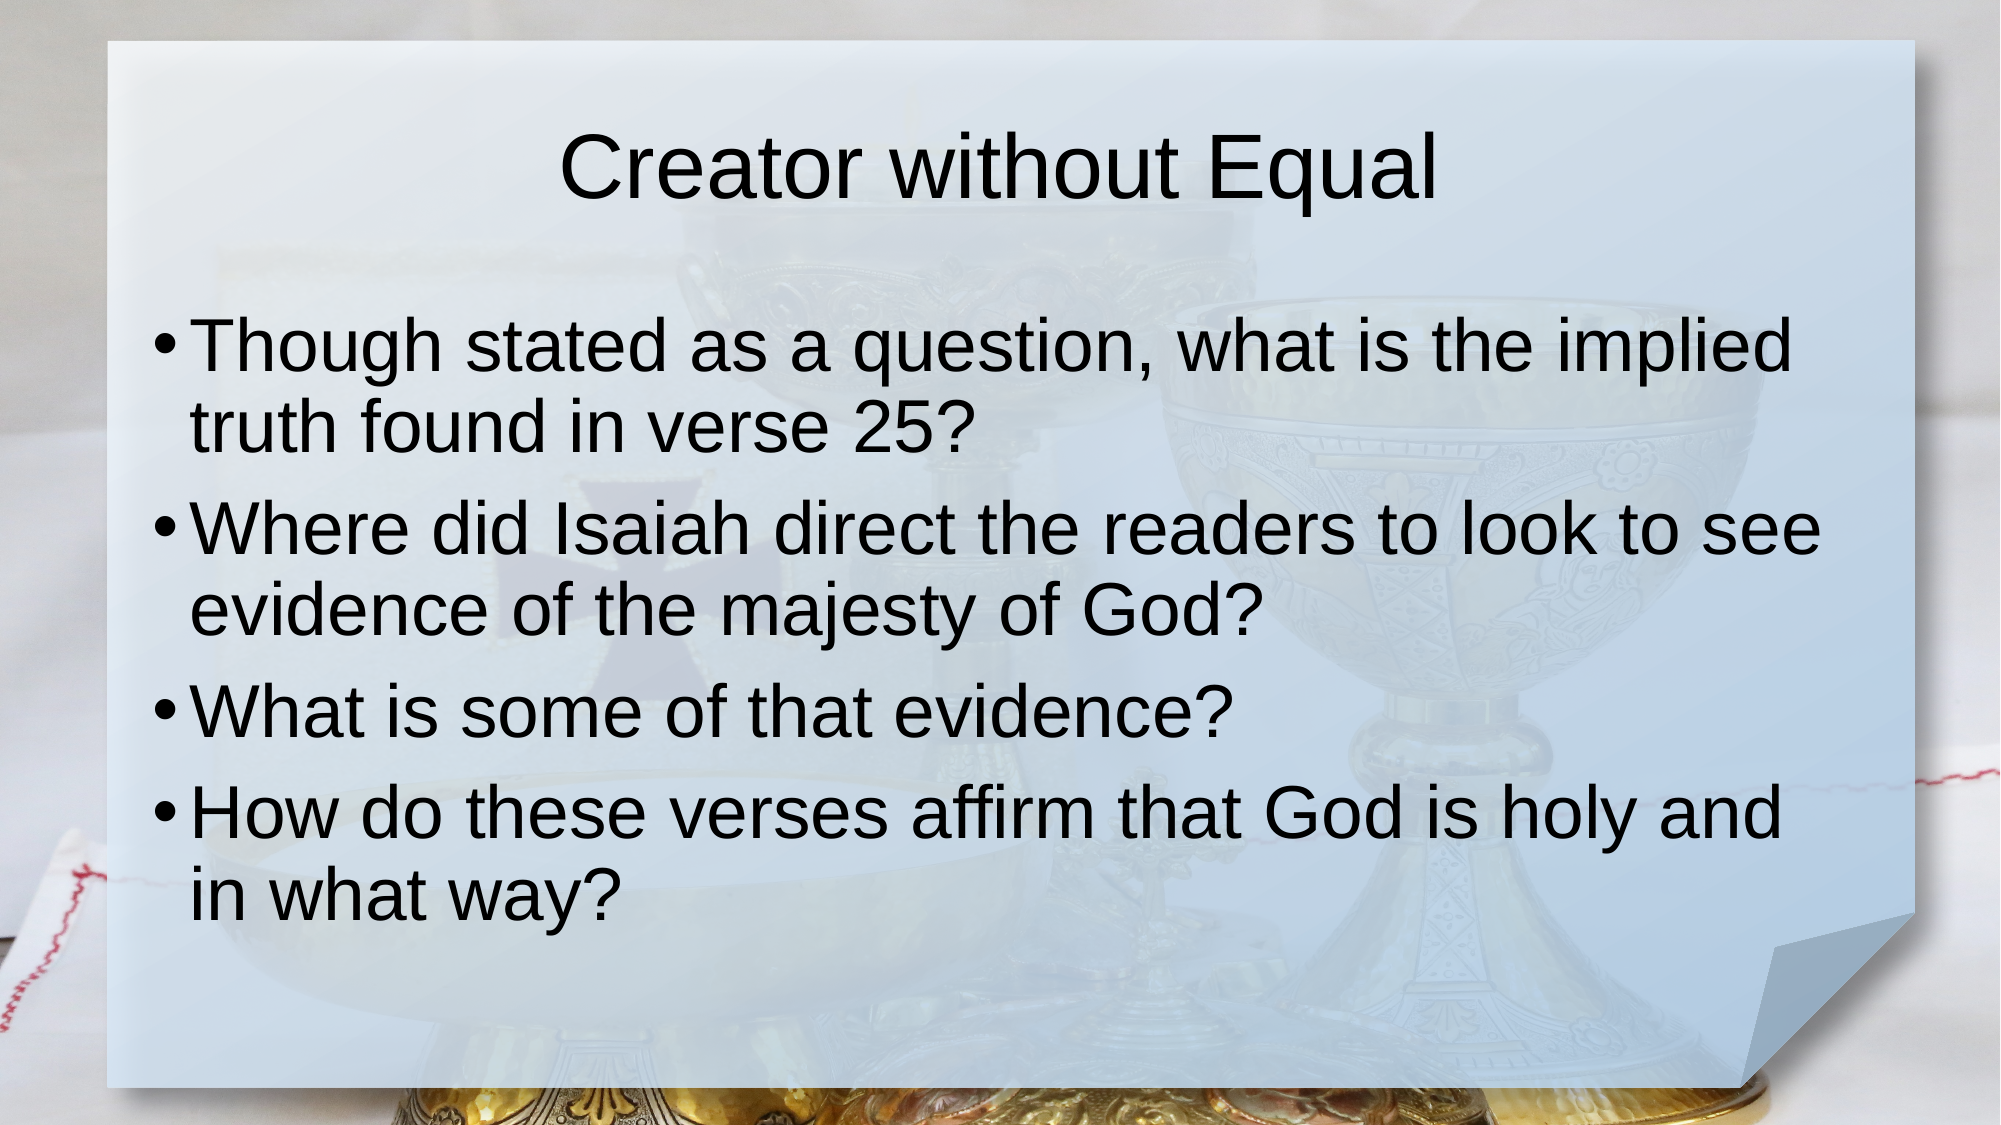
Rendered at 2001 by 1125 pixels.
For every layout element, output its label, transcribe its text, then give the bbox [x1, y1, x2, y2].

picture [0, 0, 2001, 1125]
title Creator without Equal [137, 59, 1863, 278]
list Though stated as a question, what is the implied truth found in verse 25? Where did Isaiah direct the readers to look to see evidence of the majesty of God? What is some of that evidence? How do these verses affirm that God is holy and in what way? [137, 299, 1863, 1014]
